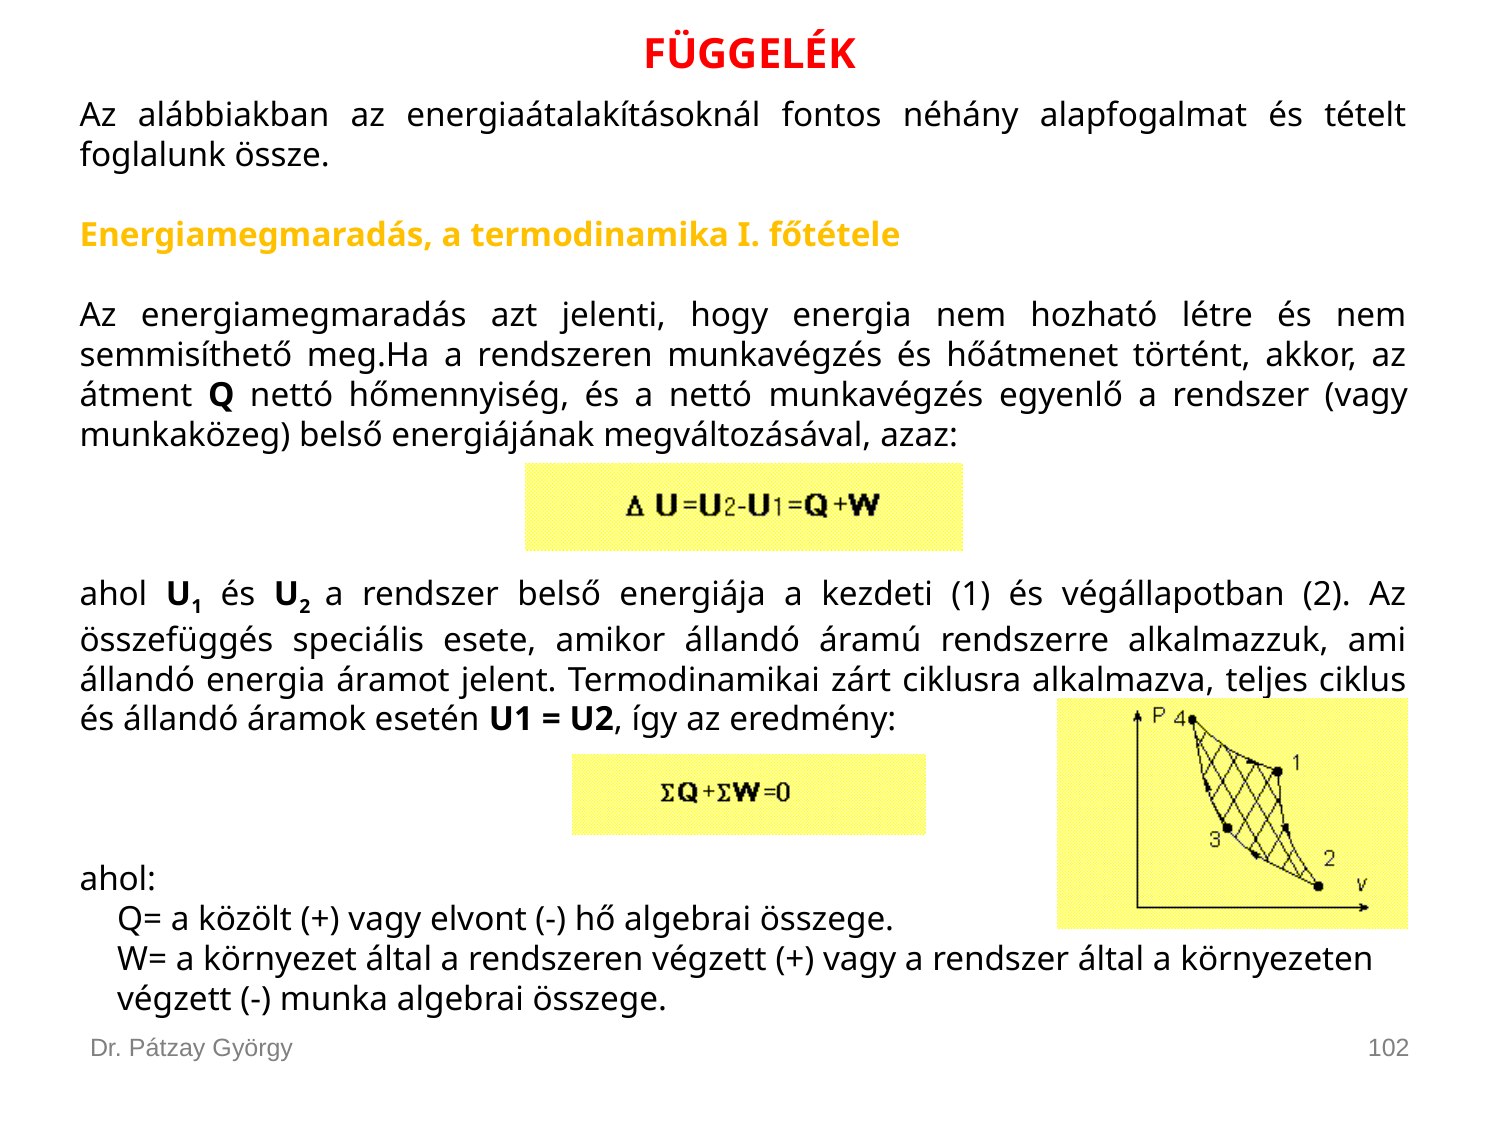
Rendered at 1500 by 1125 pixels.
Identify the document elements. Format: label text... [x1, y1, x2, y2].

slide_number 102 [1074, 1024, 1426, 1103]
slide_number Dr. Pátzay György [74, 1025, 426, 1103]
text_box Az alábbiakban az energiaátalakításoknál fontos néhány alapfogalmat és tételt foglalunk össze. Energiamegmaradás, a termodinamika I. főtétele Az energiamegmaradás azt jelenti, hogy energia nem hozható létre és nem semmisíthető meg.Ha a rendszeren munkavégzés és hőátmenet történt, akkor, az átment Q nettó hőmennyiség, és a nettó munkavégzés egyenlő a rendszer (vagy munkaközeg) belső energiájának megváltozásával, azaz: ahol U1 és U2 a rendszer belső energiája a kezdeti (1) és végállapotban (2). Az összefüggés speciális esete, amikor állandó áramú rendszerre alkalmazzuk, ami állandó energia áramot jelent. Termodinamikai zárt ciklusra alkalmazva, teljes ciklus és állandó áramok esetén U1 = U2, így az eredmény: ahol: Q= a közölt (+) vagy elvont (-) hő algebrai összege. W= a környezet által a rendszeren végzett (+) vagy a rendszer által a környezeten végzett (-) munka algebrai összege. [64, 85, 1424, 1025]
text_box FÜGGELÉK [620, 19, 880, 84]
picture [572, 754, 927, 835]
picture [1056, 698, 1408, 929]
picture [525, 463, 963, 551]
